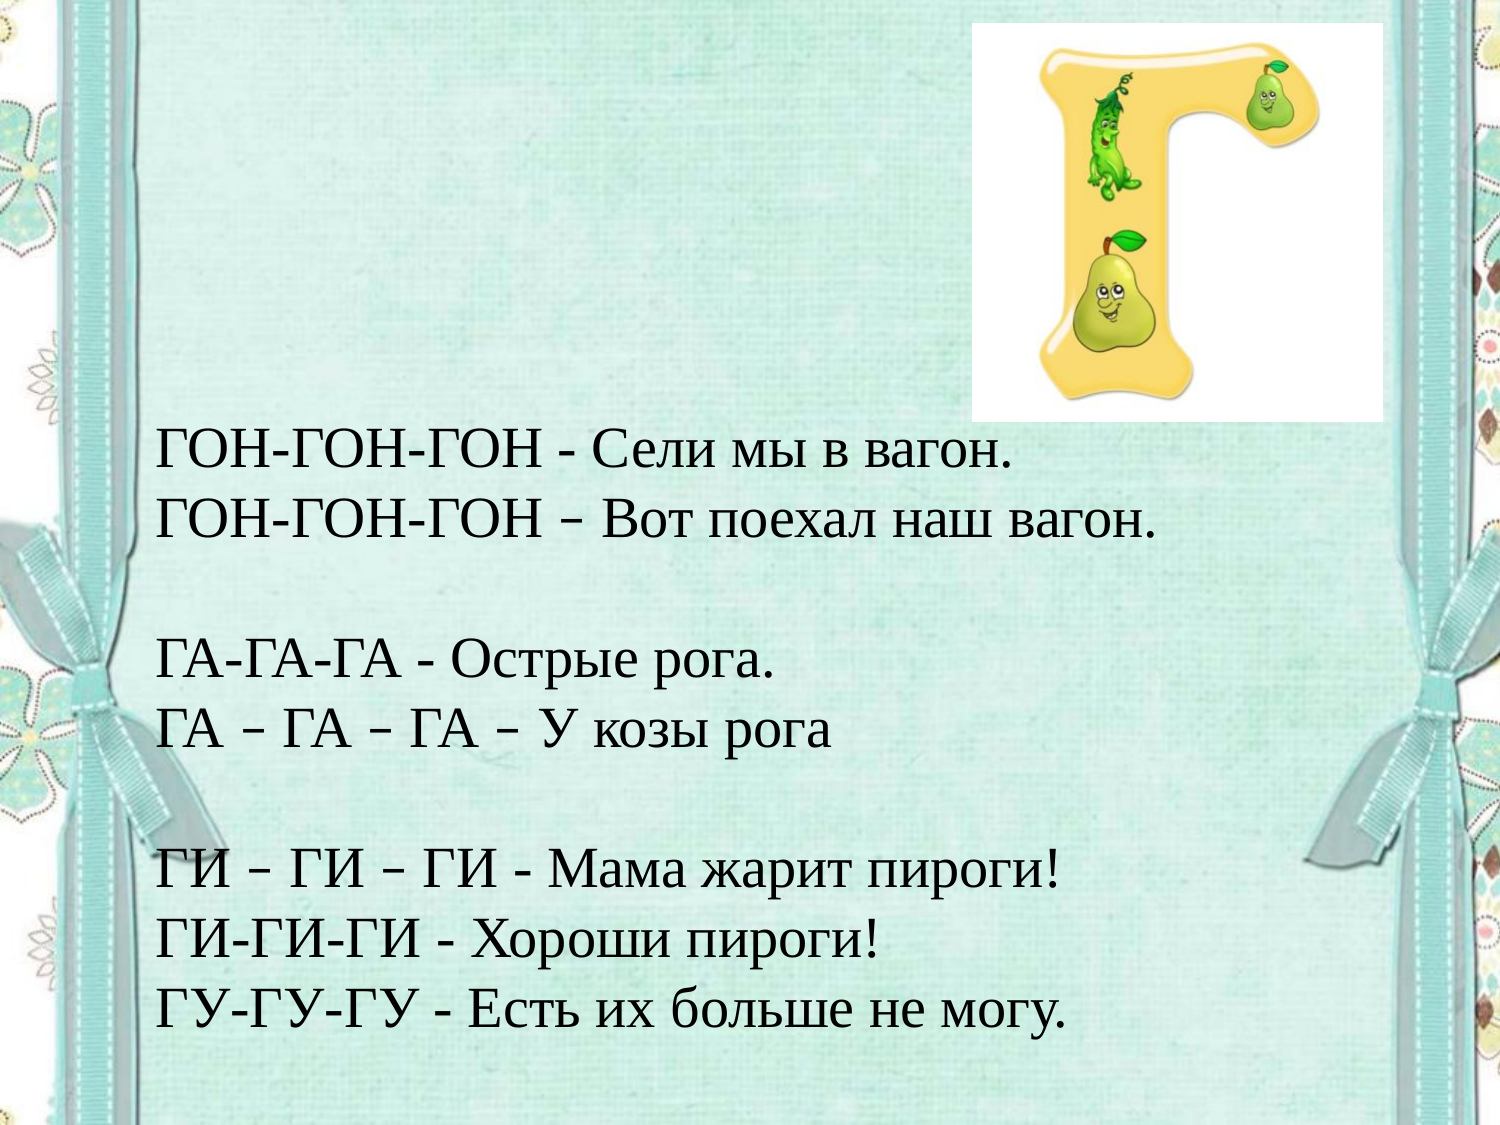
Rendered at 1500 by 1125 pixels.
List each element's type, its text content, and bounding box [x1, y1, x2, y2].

text_box ГОН-ГОН-ГОН - Сели мы в вагон. ГОН-ГОН-ГОН – Вот поехал наш вагон. ГА-ГА-ГА - Острые рога. ГА – ГА – ГА – У козы рога ГИ – ГИ – ГИ - Мама жарит пироги! ГИ-ГИ-ГИ - Хороши пироги! ГУ-ГУ-ГУ - Есть их больше не могу. [140, 401, 1383, 1047]
picture [0, 0, 1500, 1125]
